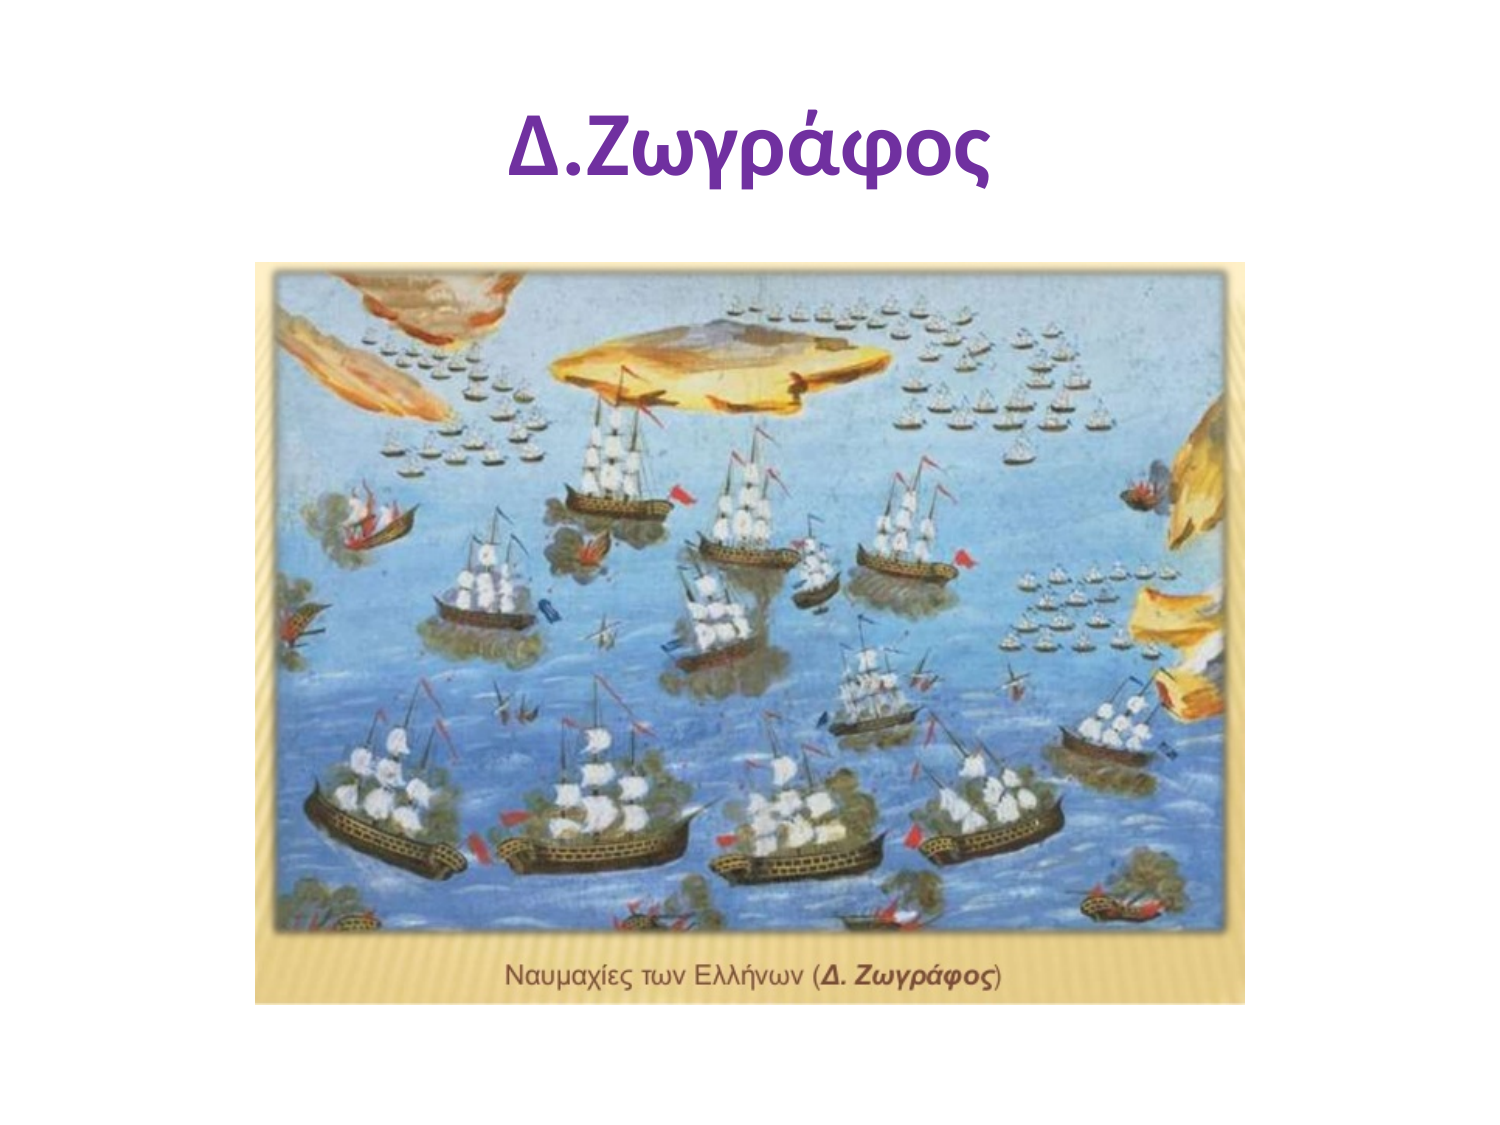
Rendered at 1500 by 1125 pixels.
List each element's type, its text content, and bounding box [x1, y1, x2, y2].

title Δ.Ζωγράφος [75, 45, 1425, 233]
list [255, 262, 1245, 1006]
